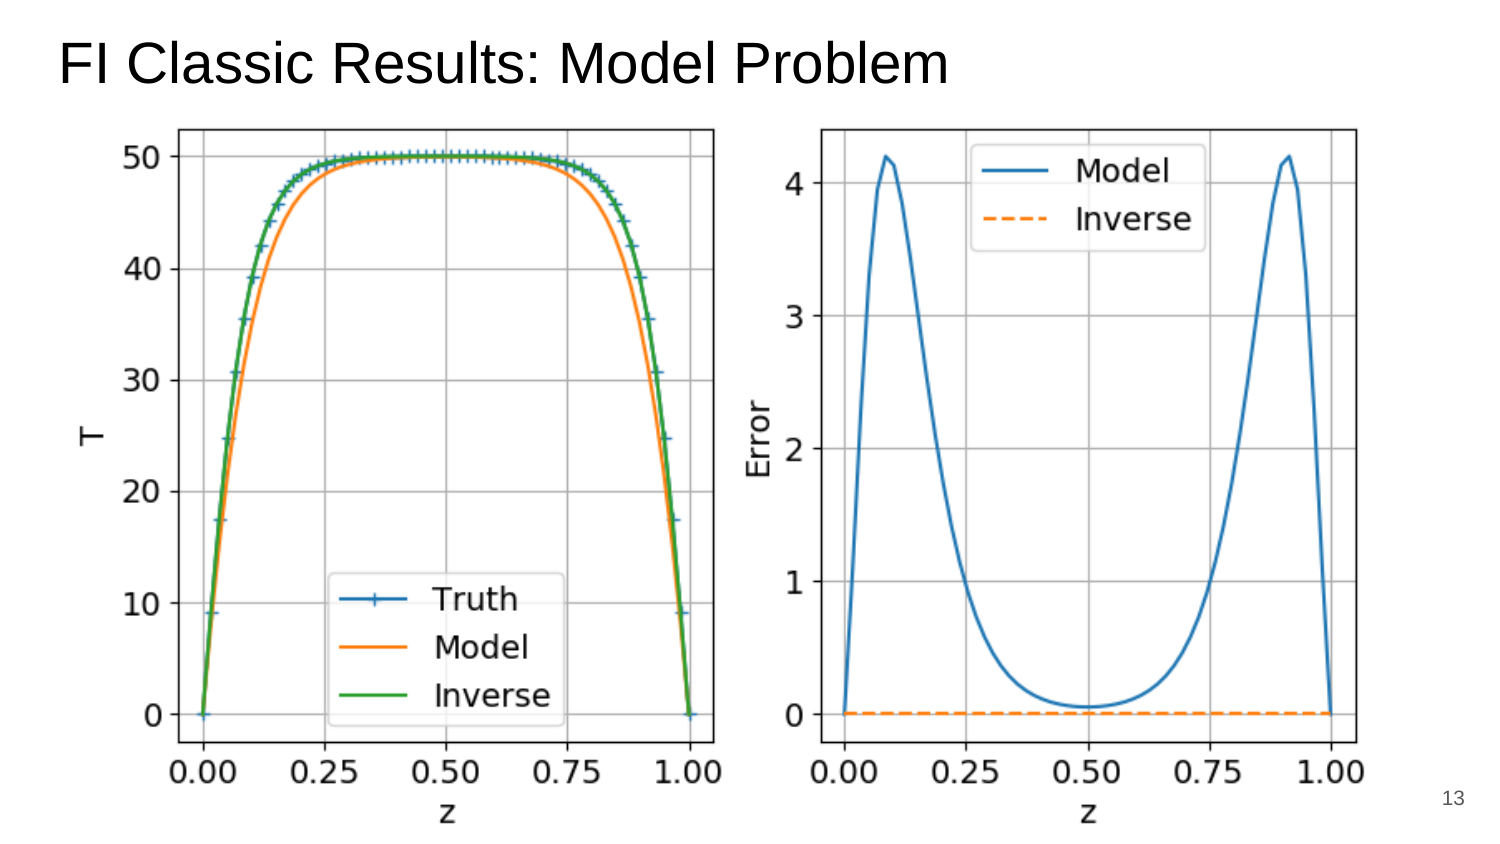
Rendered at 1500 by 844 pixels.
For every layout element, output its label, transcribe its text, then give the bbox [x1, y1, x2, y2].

slide_number ‹#› [1395, 764, 1480, 830]
title FI Classic Results: Model Problem [43, 10, 1442, 105]
picture [61, 110, 1390, 830]
